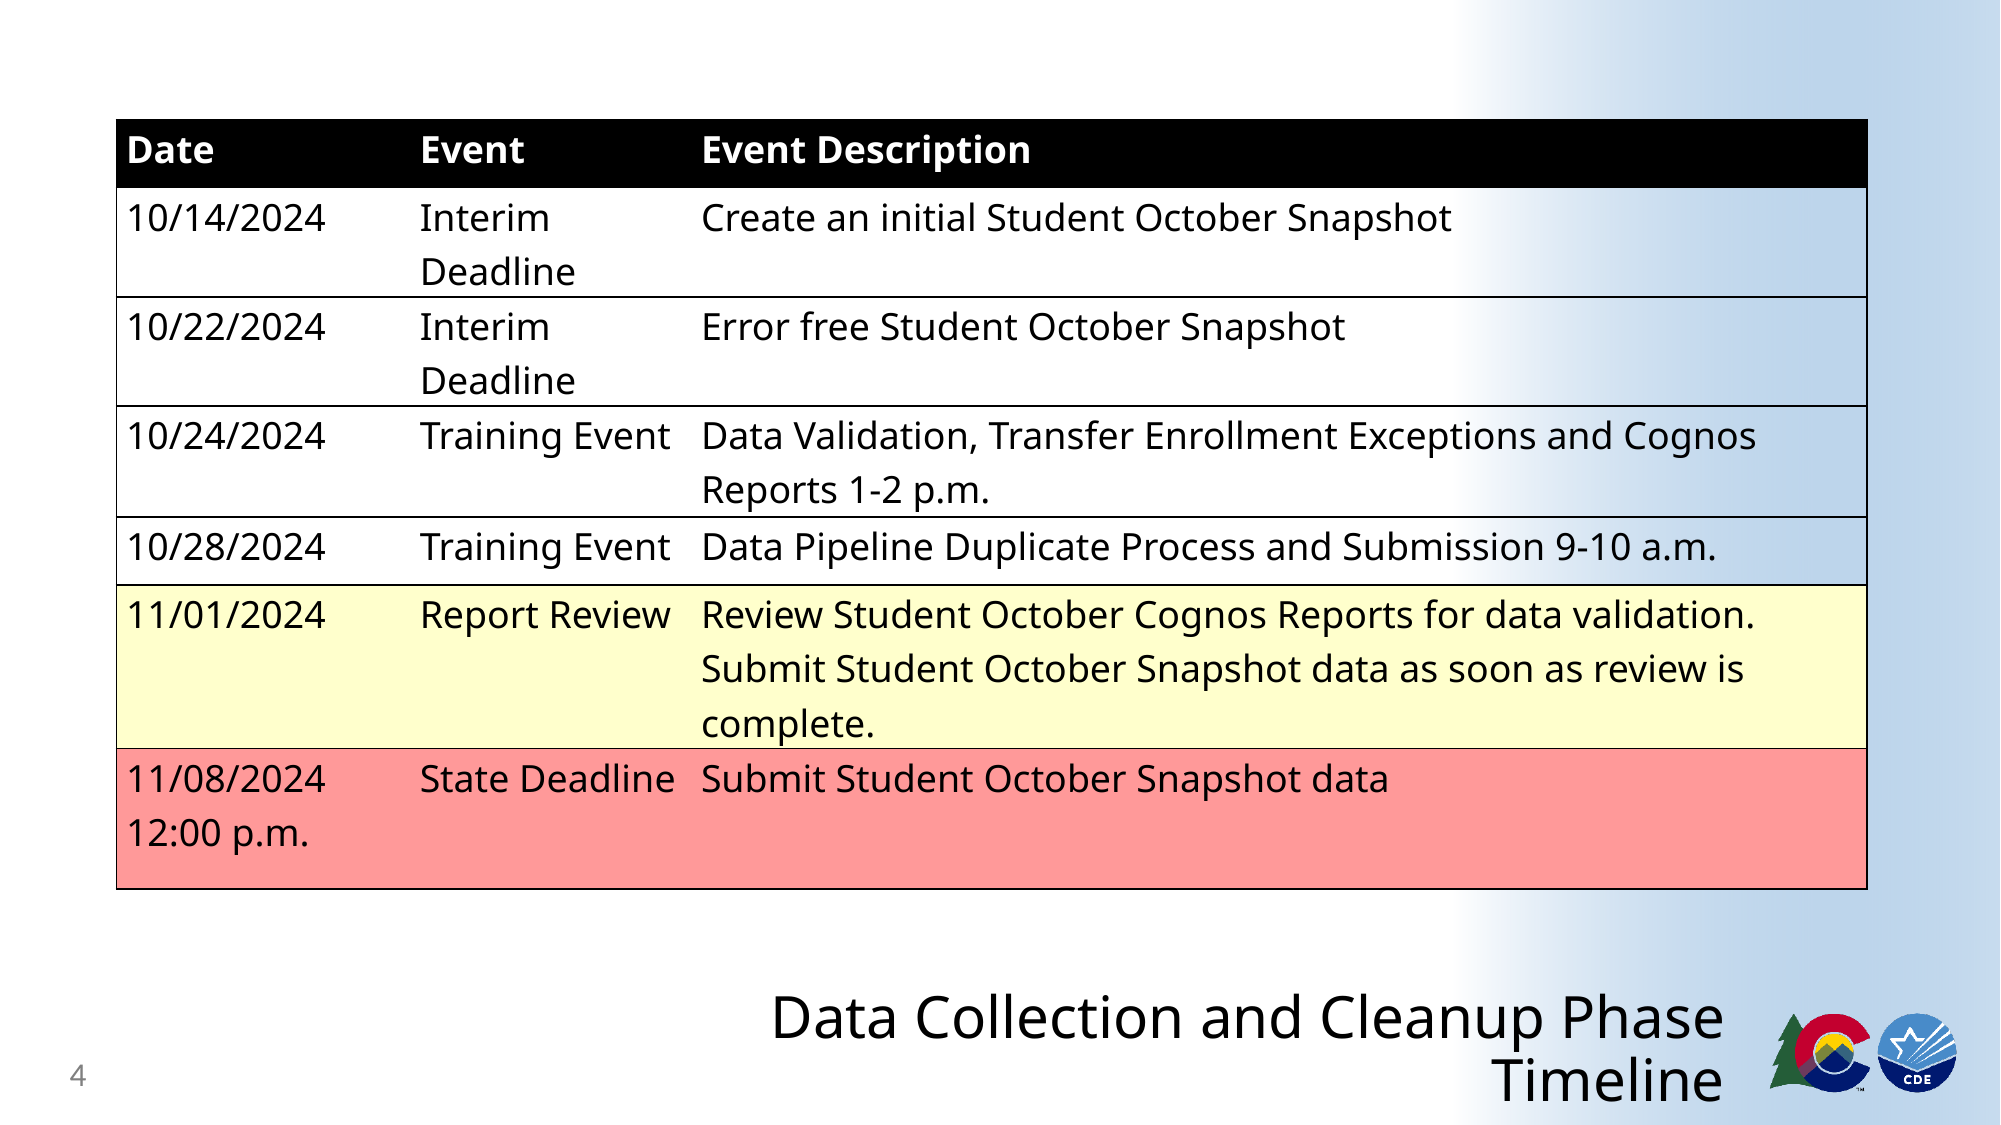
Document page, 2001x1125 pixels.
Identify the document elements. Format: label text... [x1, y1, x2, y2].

table_cell Training Event [410, 407, 692, 516]
table_cell Report Review [410, 586, 692, 748]
table_cell Create an initial Student October Snapshot [692, 188, 1866, 296]
table_cell 11/01/2024 [117, 586, 410, 748]
title Data Collection and Cleanup Phase Timeline [639, 966, 1725, 1115]
table_header Date [117, 121, 410, 187]
table_cell 10/28/2024 [117, 518, 410, 584]
table_cell 10/24/2024 [117, 407, 410, 516]
picture [1768, 1012, 1957, 1093]
table_cell Error free Student October Snapshot [692, 298, 1866, 405]
table_cell 10/14/2024 [117, 188, 410, 296]
table_cell Training Event [410, 518, 692, 584]
table_cell Interim Deadline [410, 188, 692, 296]
table_cell State Deadline [410, 749, 692, 888]
table_cell Interim Deadline [410, 298, 692, 405]
table_header Event [410, 121, 692, 187]
table_cell Submit Student October Snapshot data [692, 749, 1866, 888]
table_cell Data Pipeline Duplicate Process and Submission 9-10 a.m. [692, 518, 1866, 584]
table_cell 10/22/2024 [117, 298, 410, 405]
table_header Event Description [692, 121, 1866, 187]
table_cell Review Student October Cognos Reports for data validation. Submit Student October Snapshot data as soon as review is complete. [692, 586, 1866, 748]
table_cell 11/08/2024 12:00 p.m. [117, 749, 410, 888]
slide_number 4 [54, 1042, 505, 1103]
table_cell Data Validation, Transfer Enrollment Exceptions and Cognos Reports 1-2 p.m. [692, 407, 1866, 516]
